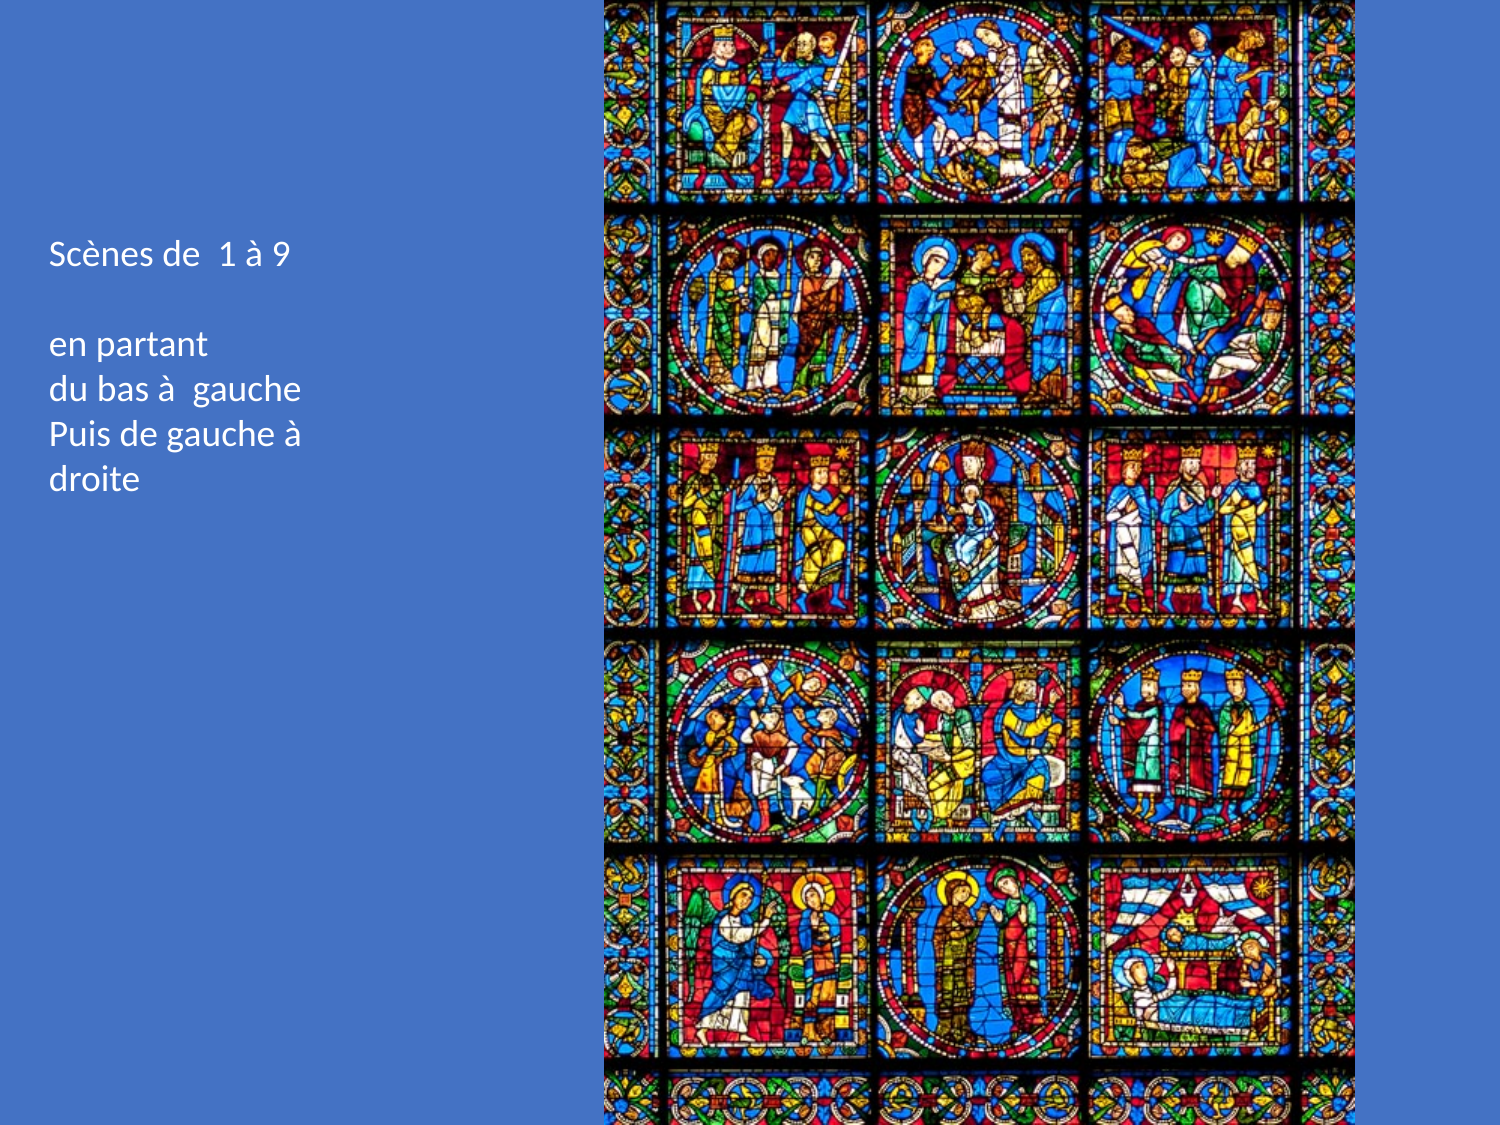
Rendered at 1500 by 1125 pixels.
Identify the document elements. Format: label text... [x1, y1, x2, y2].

picture [604, 0, 1355, 1125]
text_box Scènes de 1 à 9 en partant du bas à gauche Puis de gauche à droite [34, 221, 339, 506]
